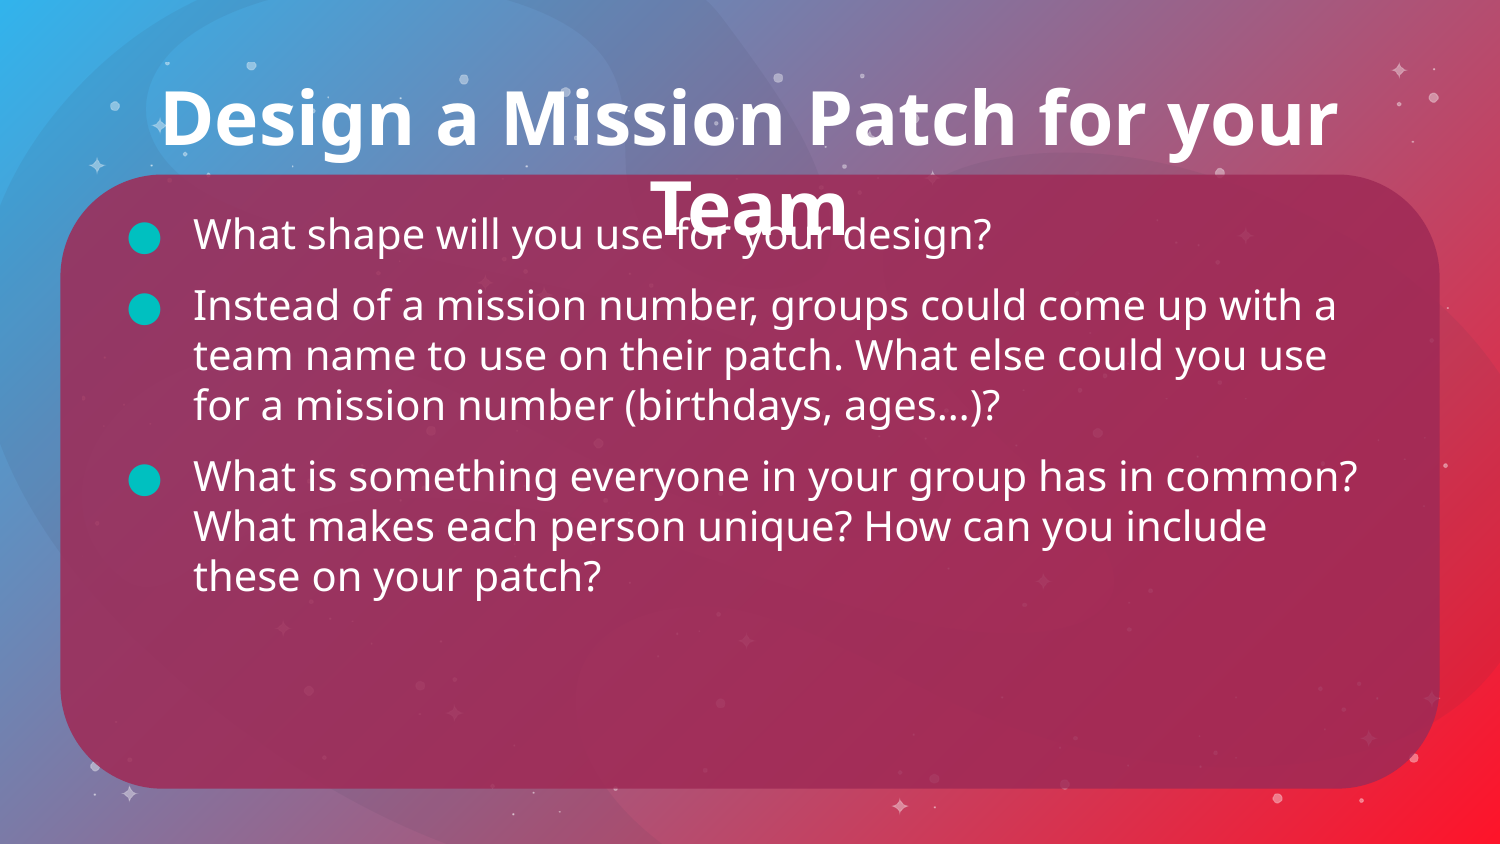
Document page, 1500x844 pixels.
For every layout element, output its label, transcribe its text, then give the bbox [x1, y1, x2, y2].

list What shape will you use for your design? Instead of a mission number, groups could come up with a team name to use on their patch. What else could you use for a mission number (birthdays, ages…)? What is something everyone in your group has in common? What makes each person unique? How can you include these on your patch? [118, 208, 1382, 756]
picture [0, 0, 1500, 844]
title Design a Mission Patch for your Team [118, 70, 1382, 149]
